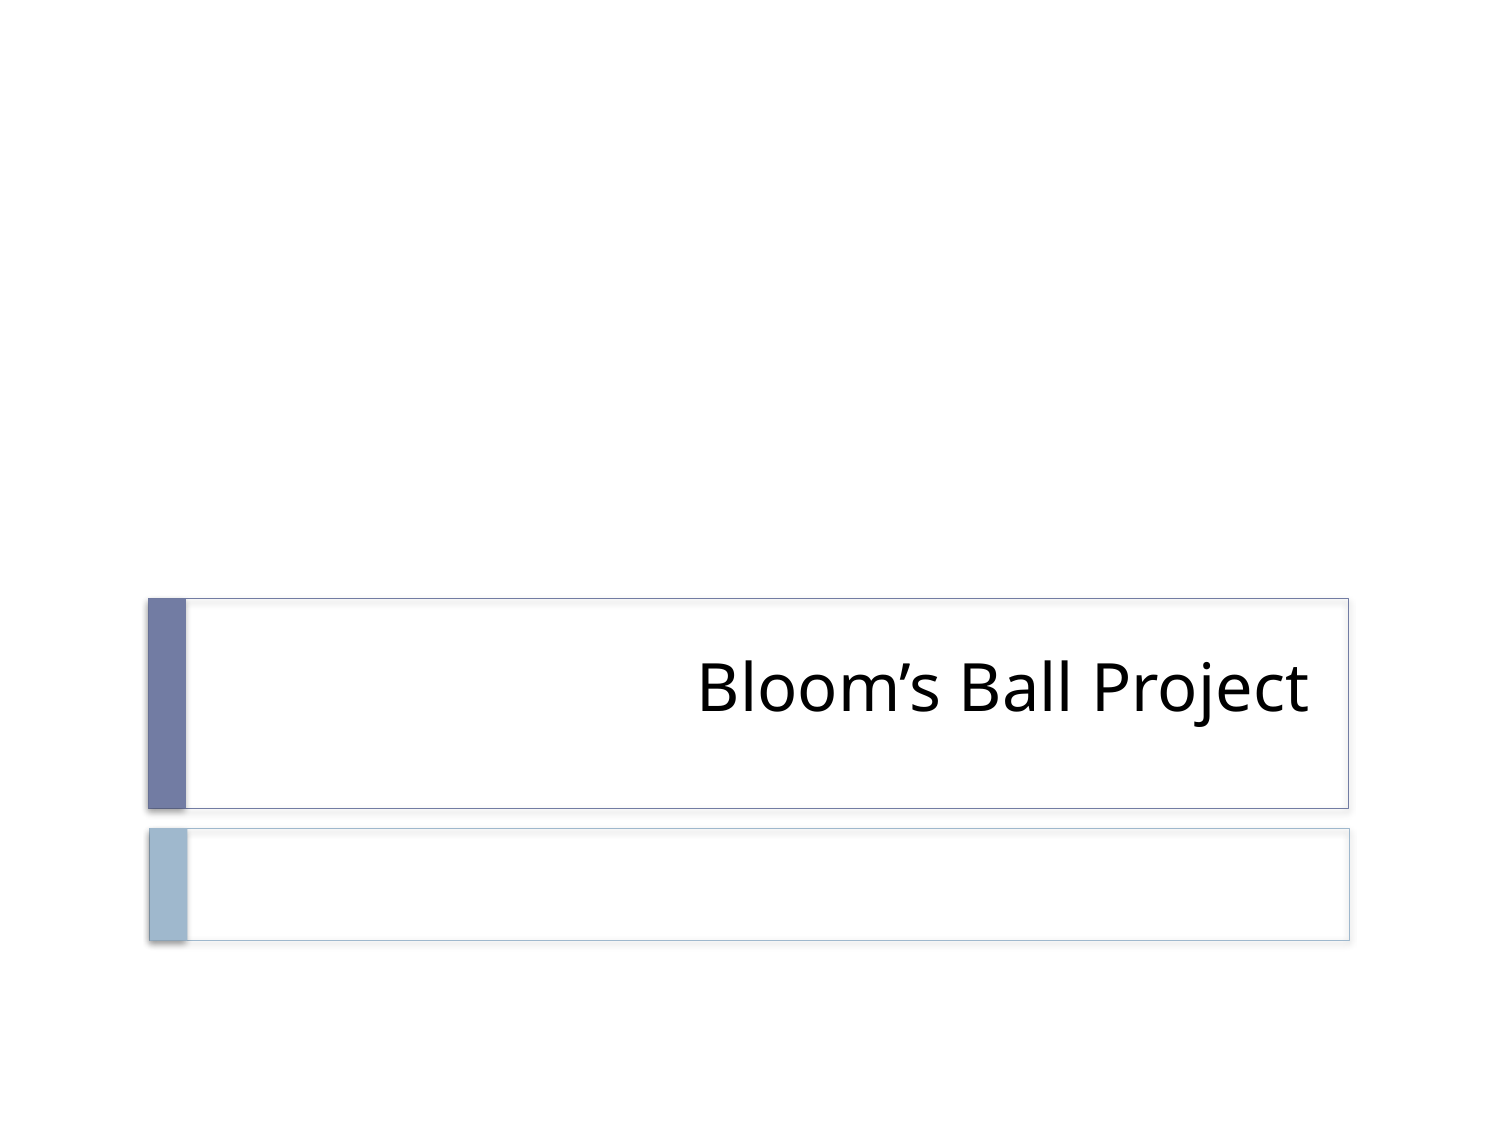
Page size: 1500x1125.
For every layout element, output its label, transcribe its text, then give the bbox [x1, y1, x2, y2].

title Bloom’s Ball Project [200, 637, 1325, 800]
